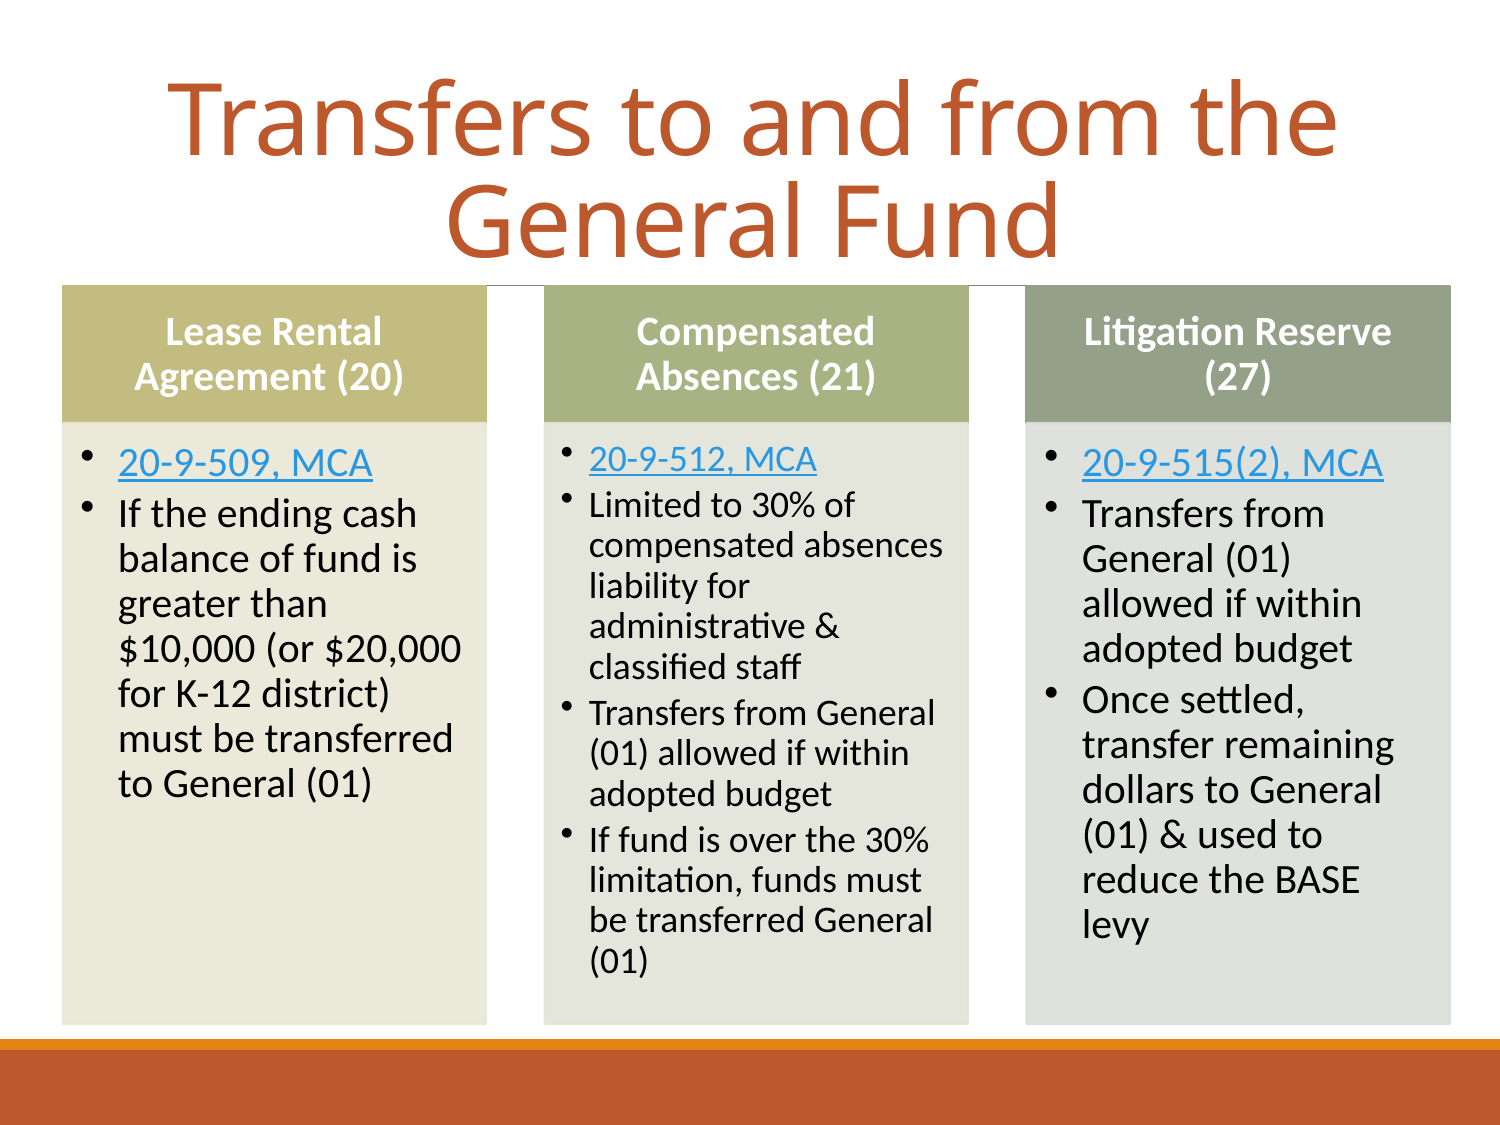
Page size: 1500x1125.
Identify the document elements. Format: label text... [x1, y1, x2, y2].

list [61, 284, 1451, 1026]
title Transfers to and from the General Fund [135, 47, 1373, 281]
